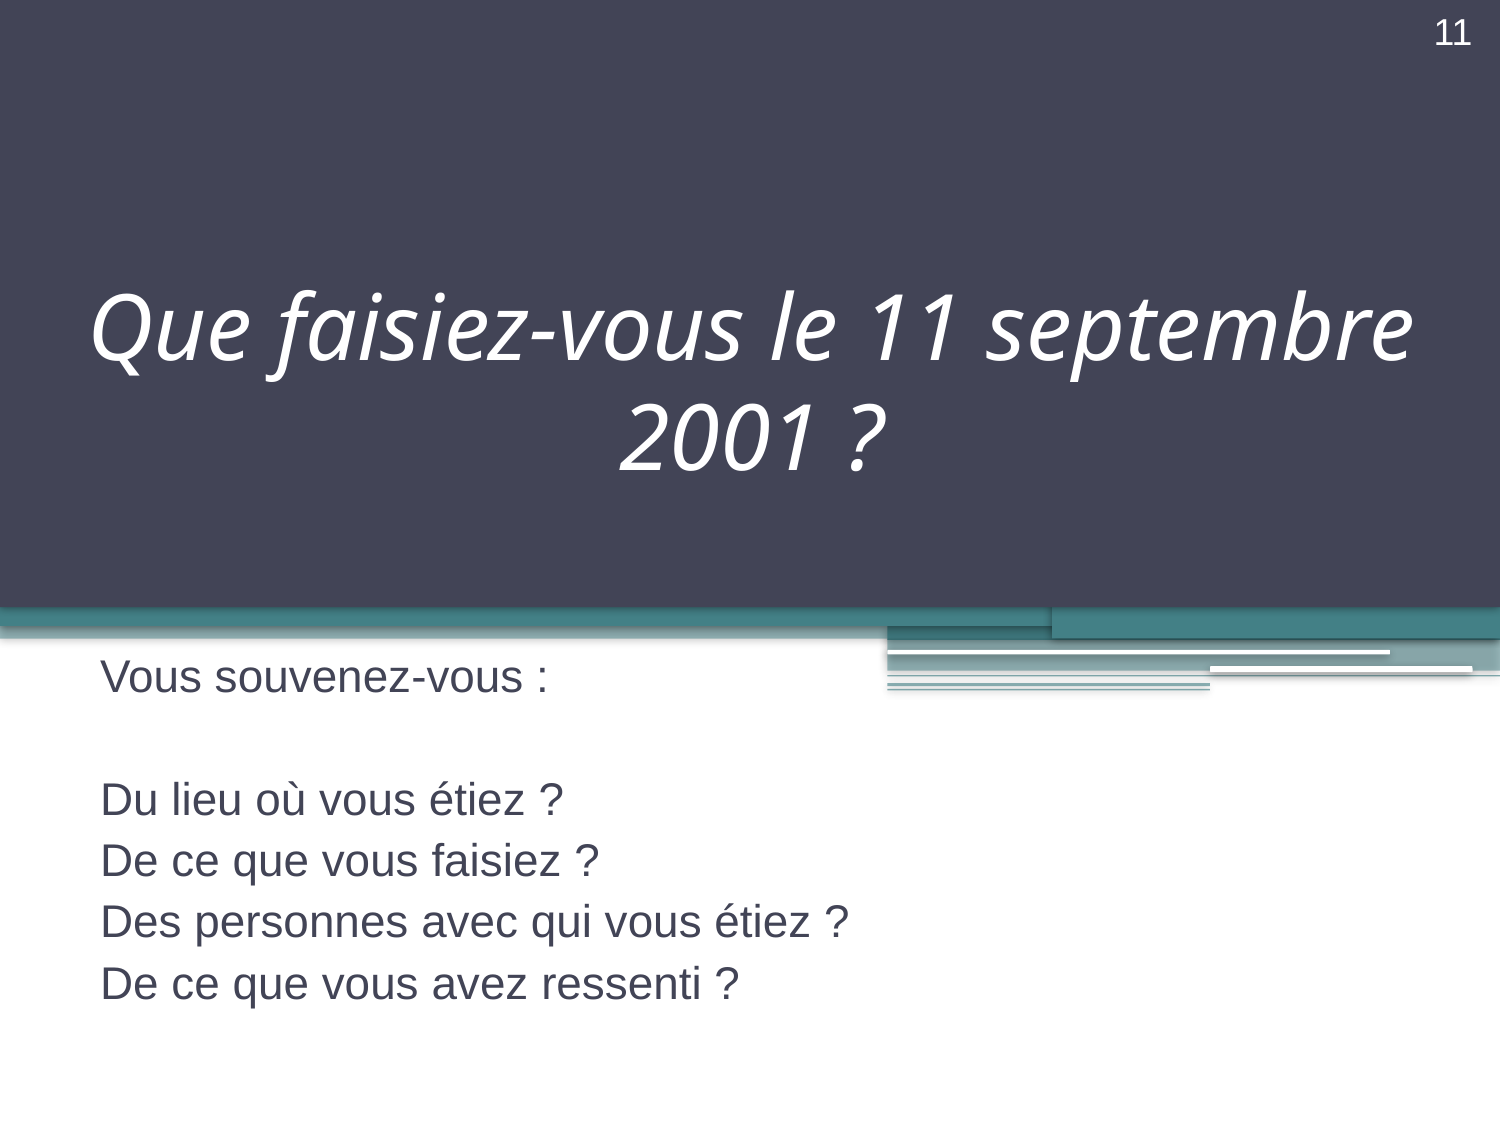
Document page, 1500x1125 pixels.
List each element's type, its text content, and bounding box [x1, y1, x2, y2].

title Que faisiez-vous le 11 septembre 2001 ? [41, 255, 1463, 497]
subtitle Vous souvenez-vous : Du lieu où vous étiez ? De ce que vous faisiez ? Des personnes avec qui vous étiez ? De ce que vous avez ressenti ? [75, 639, 888, 928]
slide_number 11 [1364, 0, 1488, 61]
